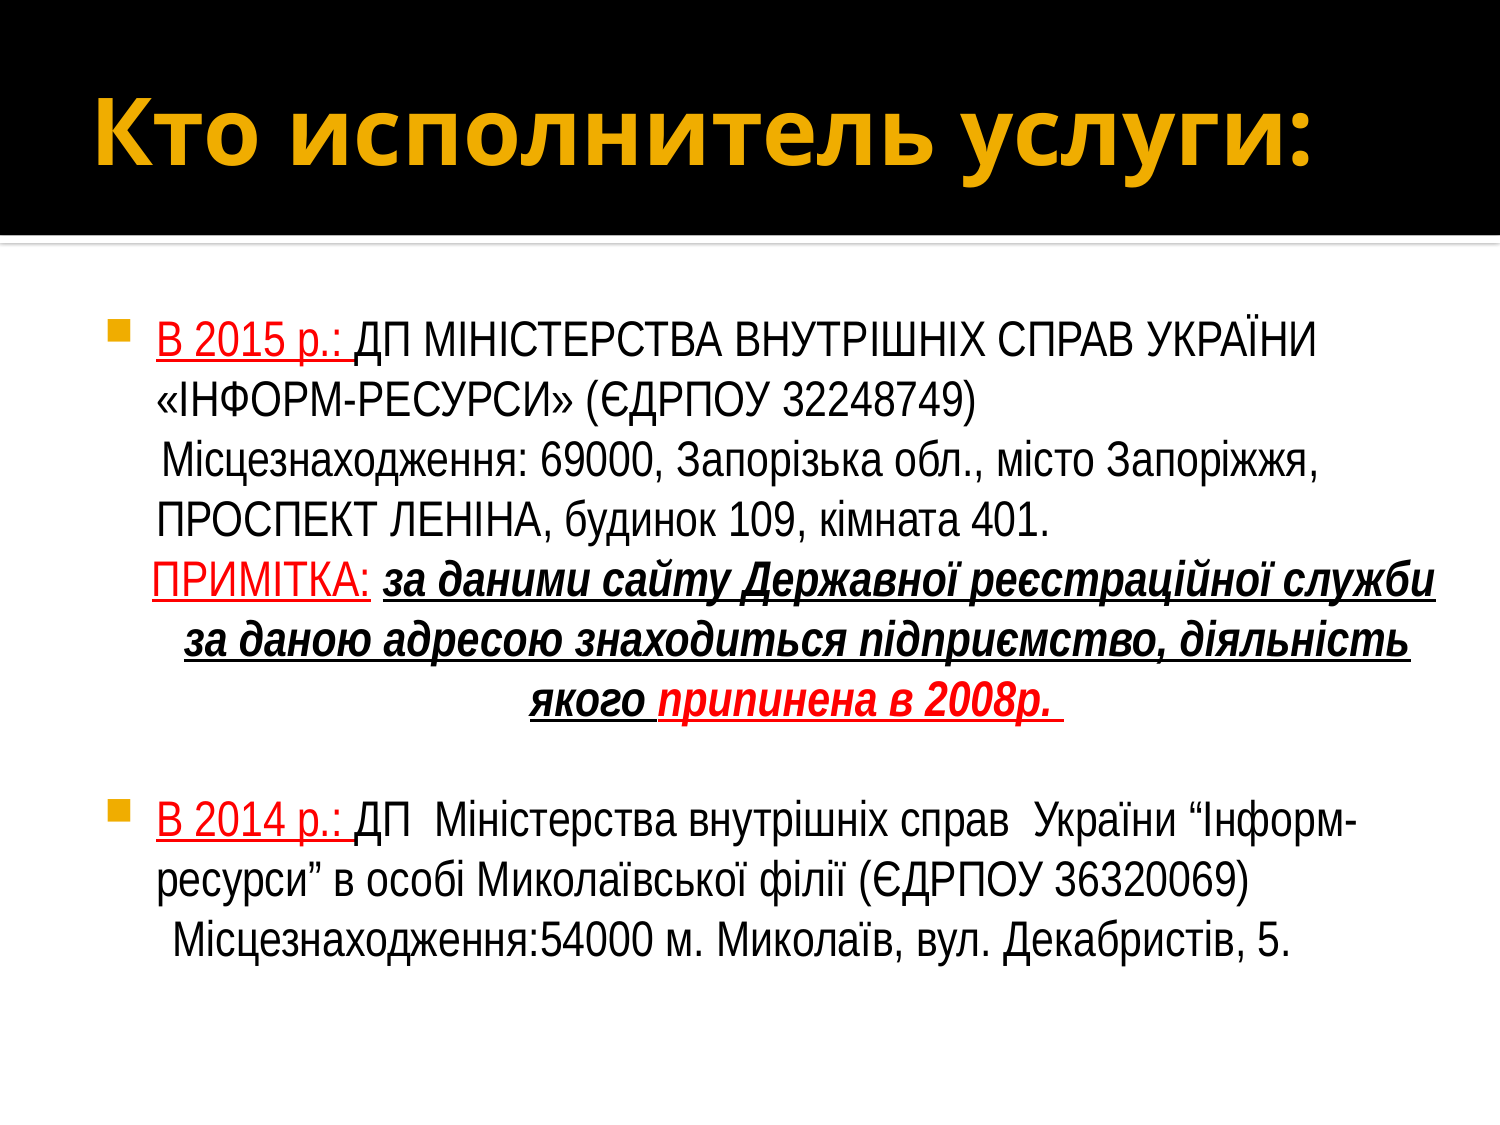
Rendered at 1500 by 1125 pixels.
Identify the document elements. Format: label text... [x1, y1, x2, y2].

list В 2015 р.: ДП МІНІСТЕРСТВА ВНУТРІШНІХ СПРАВ УКРАЇНИ «ІНФОРМ-РЕСУРСИ» (ЄДРПОУ 32248749) Місцезнаходження: 69000, Запорізька обл., місто Запоріжжя, ПРОСПЕКТ ЛЕНІНА, будинок 109, кімната 401. ПРИМІТКА: за даними сайту Державної реєстраційної служби за даною адресою знаходиться підприємство, діяльність якого припинена в 2008р. В 2014 р.: ДП Міністерства внутрішніх справ України “Інформ-ресурси” в особі Миколаївської філії (ЄДРПОУ 36320069) Місцезнаходження:54000 м. Миколаїв, вул. Декабристів, 5. [75, 291, 1454, 1050]
title Кто исполнитель услуги: [75, 25, 1425, 231]
